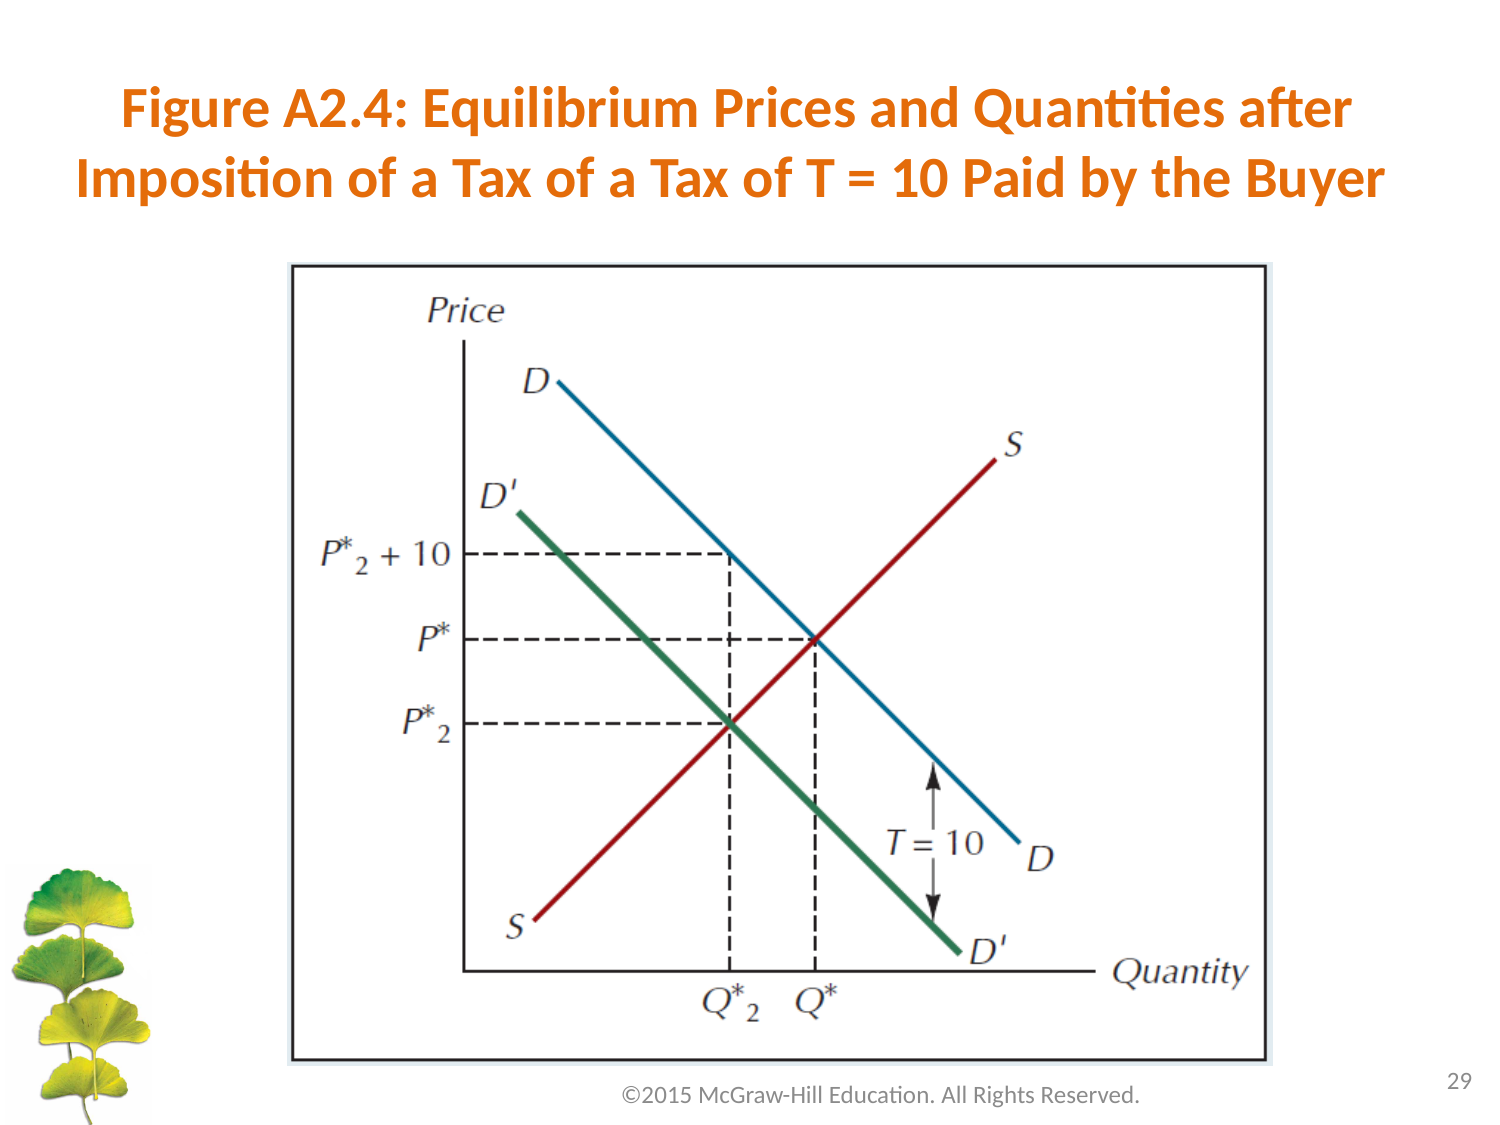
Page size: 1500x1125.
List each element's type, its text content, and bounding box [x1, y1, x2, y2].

picture [5, 864, 152, 1125]
picture [287, 262, 1273, 1066]
slide_number 29 [1374, 1050, 1488, 1110]
title Figure A2.4: Equilibrium Prices and Quantities after Imposition of a Tax of a Tax of T = 10 Paid by the Buyer [50, 45, 1425, 233]
footer ©2015 McGraw-Hill Education. All Rights Reserved. [587, 1075, 1175, 1124]
